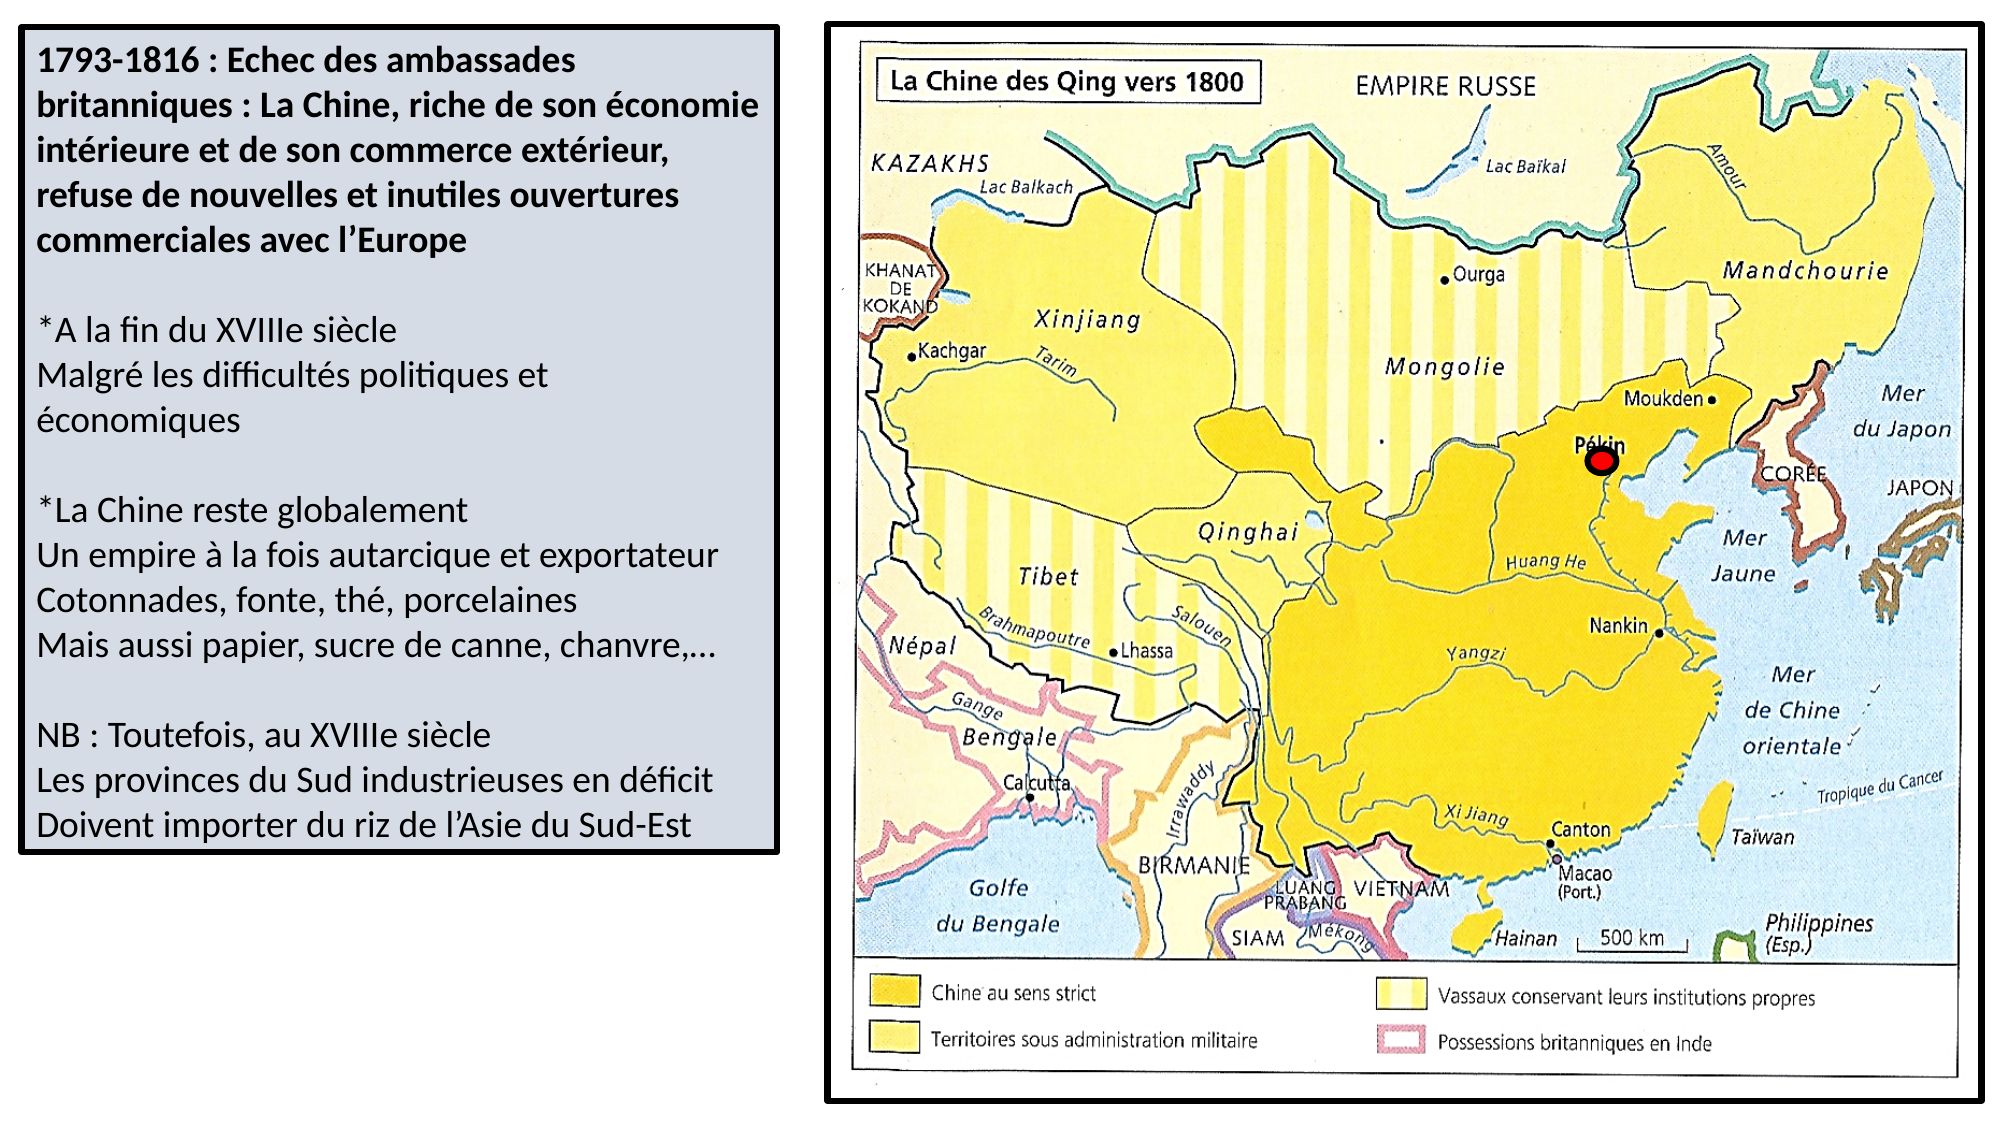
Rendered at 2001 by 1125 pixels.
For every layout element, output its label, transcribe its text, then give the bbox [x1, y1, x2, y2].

picture [830, 27, 1979, 1098]
text_box 1793-1816 : Echec des ambassades britanniques : La Chine, riche de son économie intérieure et de son commerce extérieur, refuse de nouvelles et inutiles ouvertures commerciales avec l’Europe *A la fin du XVIIIe siècle Malgré les difficultés politiques et économiques *La Chine reste globalement Un empire à la fois autarcique et exportateur Cotonnades, fonte, thé, porcelaines Mais aussi papier, sucre de canne, chanvre,… NB : Toutefois, au XVIIIe siècle Les provinces du Sud industrieuses en déficit Doivent importer du riz de l’Asie du Sud-Est [21, 27, 777, 852]
